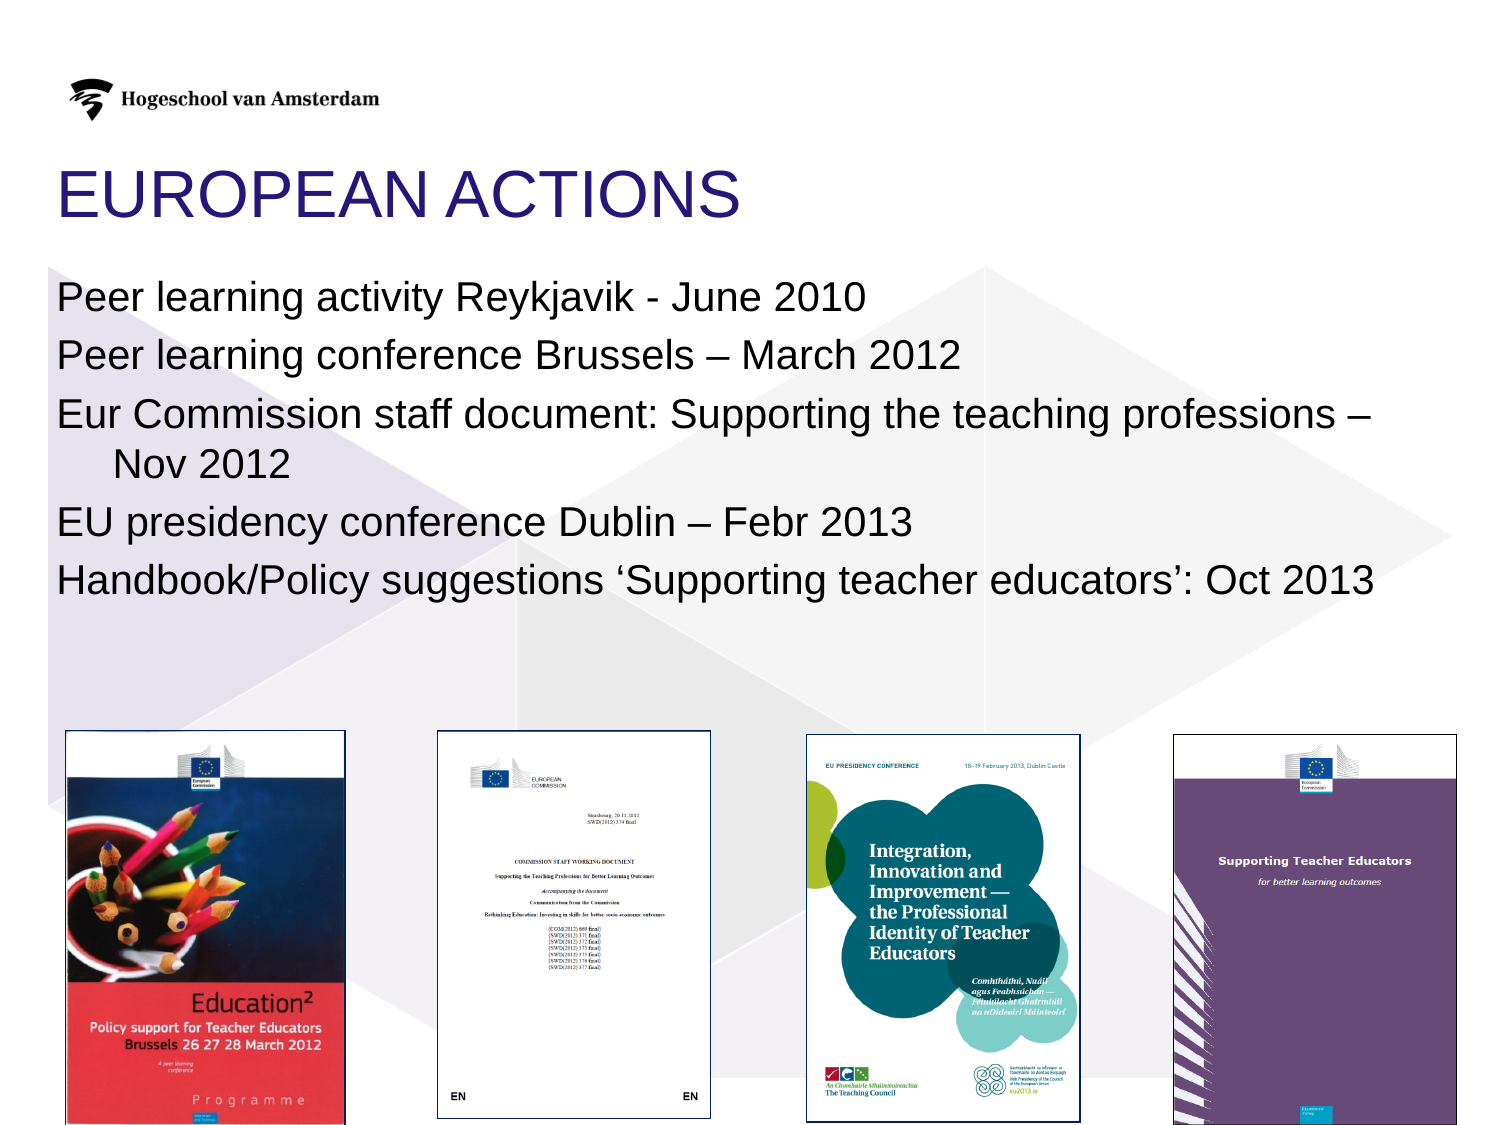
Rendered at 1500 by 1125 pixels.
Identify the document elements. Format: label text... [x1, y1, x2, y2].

list Peer learning activity Reykjavik - June 2010 Peer learning conference Brussels – March 2012 Eur Commission staff document: Supporting the teaching professions – Nov 2012 EU presidency conference Dublin – Febr 2013 Handbook/Policy suggestions ‘Supporting teacher educators’: Oct 2013 [41, 262, 1467, 1005]
title European actions [41, 118, 1392, 262]
picture [0, 0, 1500, 1125]
